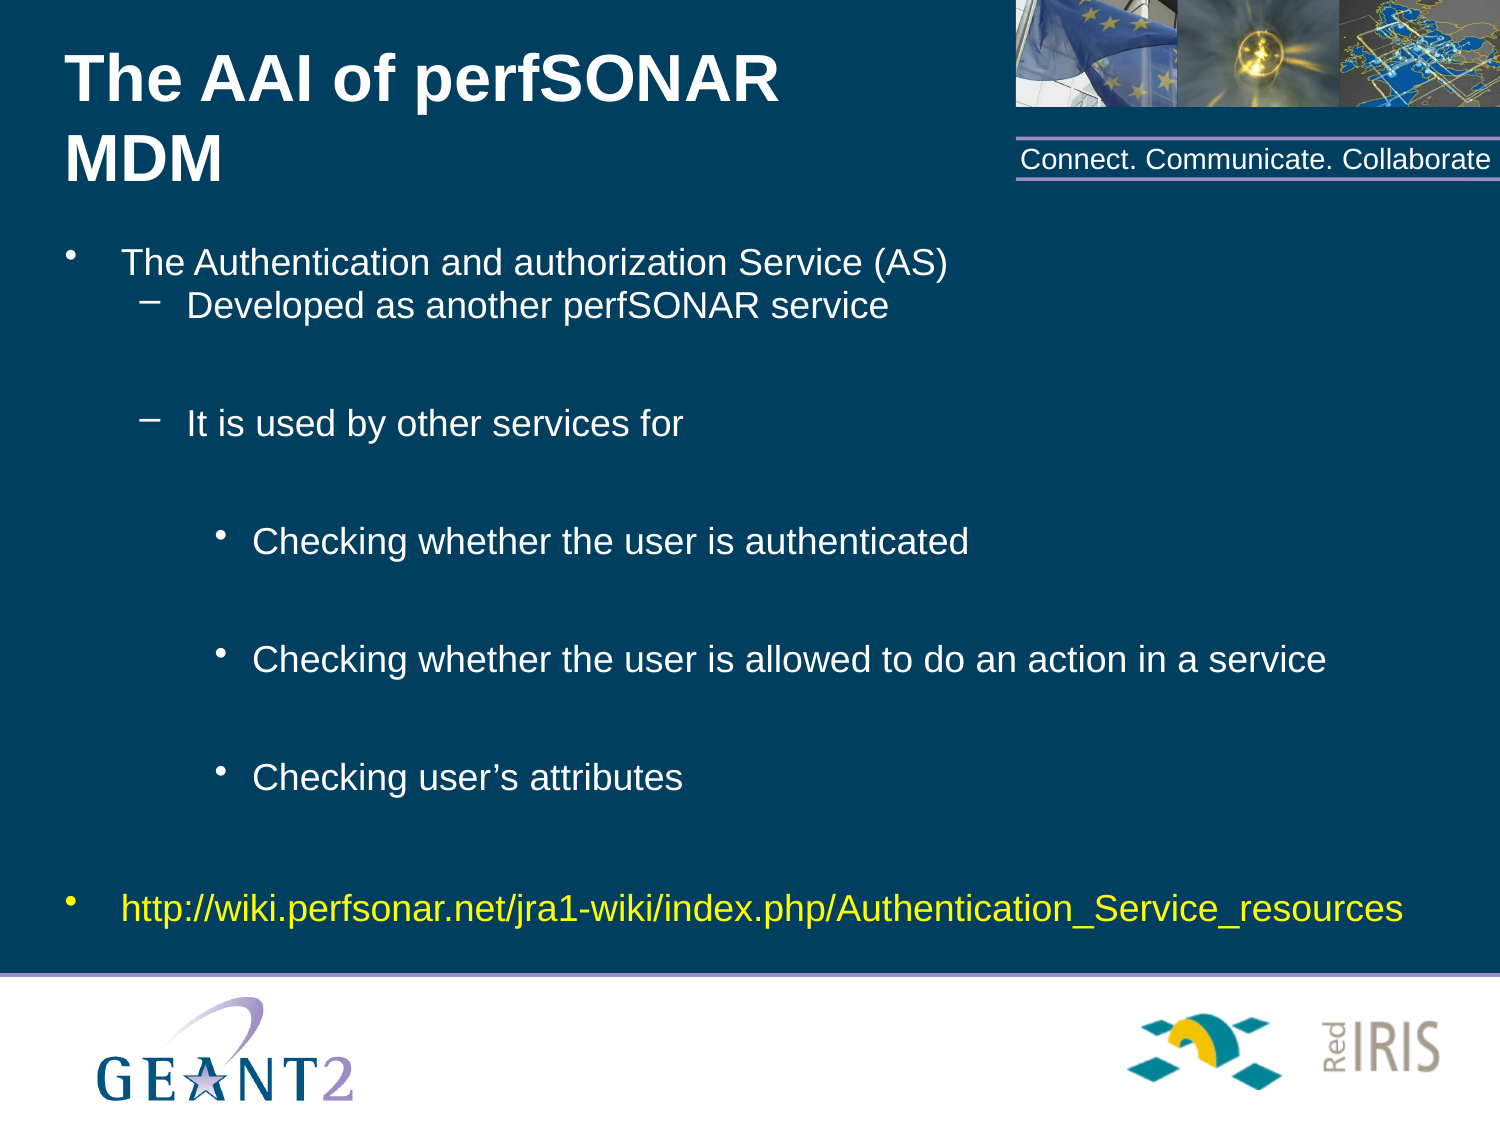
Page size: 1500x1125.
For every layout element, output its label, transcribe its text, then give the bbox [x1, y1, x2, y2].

list The Authentication and authorization Service (AS) Developed as another perfSONAR service It is used by other services for Checking whether the user is authenticated Checking whether the user is allowed to do an action in a service Checking user’s attributes http://wiki.perfsonar.net/jra1-wiki/index.php/Authentication_Service_resources [49, 238, 1451, 976]
title The AAI of perfSONAR MDM [49, 23, 972, 203]
picture [1016, 0, 1500, 106]
picture [1125, 1012, 1443, 1092]
picture [89, 988, 361, 1113]
